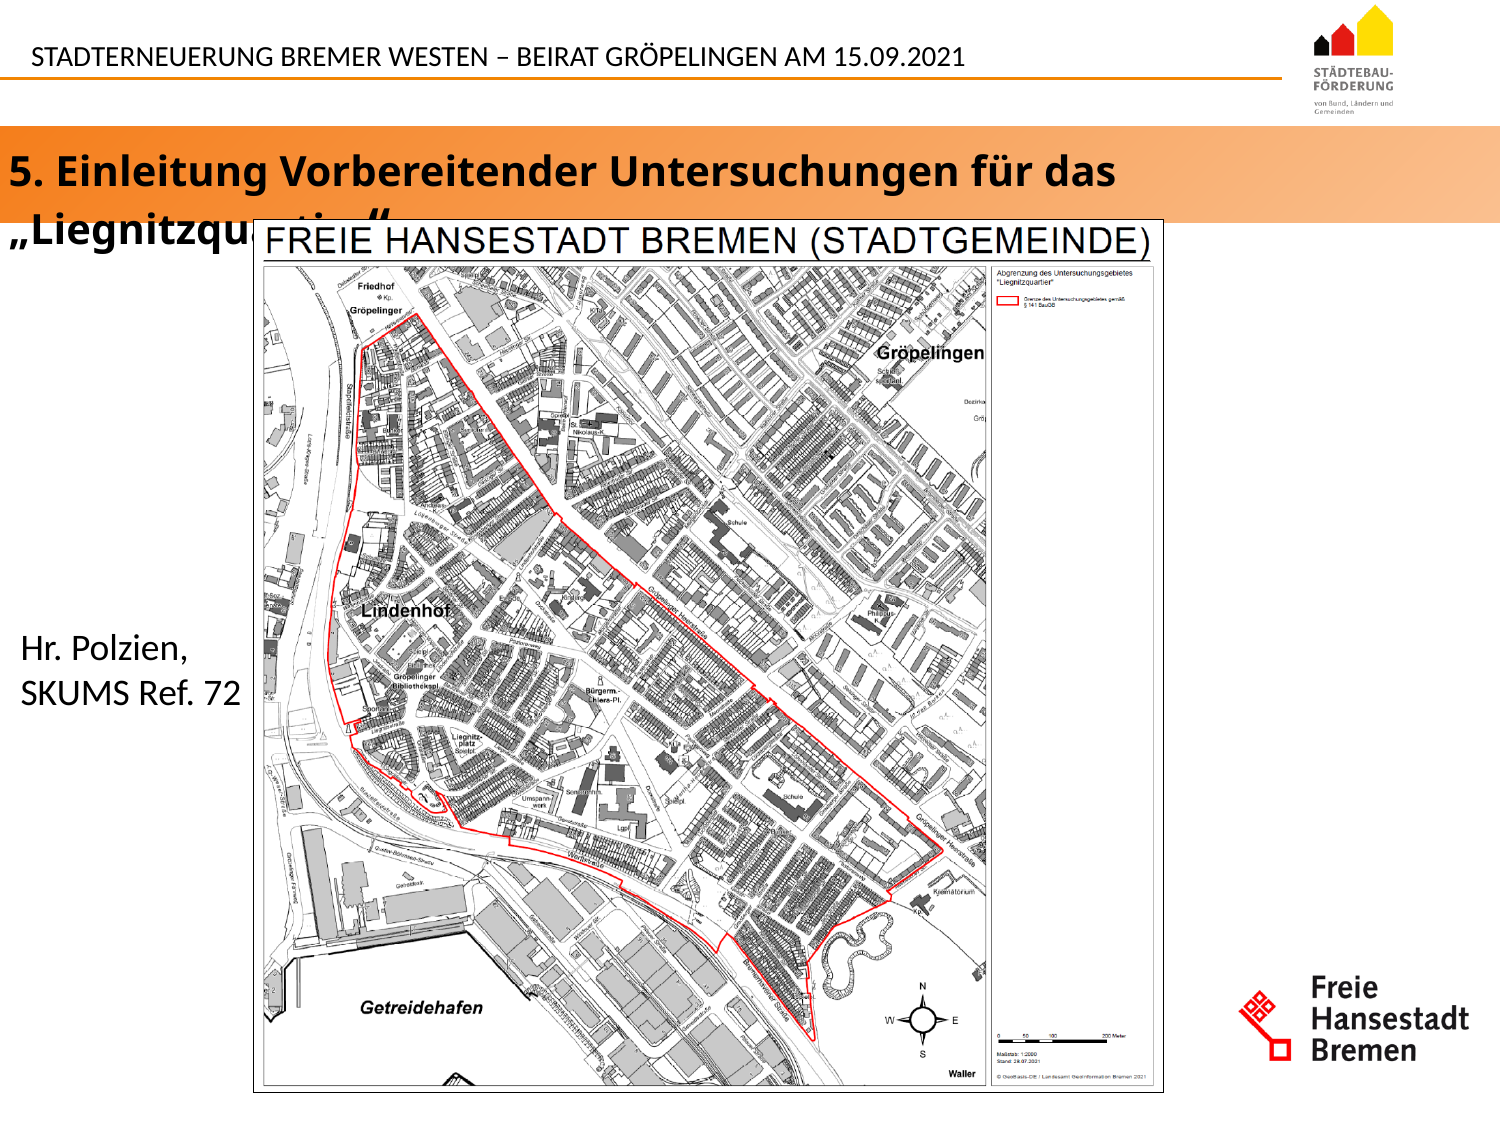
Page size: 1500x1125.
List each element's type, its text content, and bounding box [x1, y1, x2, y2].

picture [253, 219, 1164, 1093]
text_box Hr. Polzien, SKUMS Ref. 72 [5, 615, 248, 721]
picture [1226, 938, 1481, 1100]
picture [1314, 4, 1393, 114]
text_box 5. Einleitung Vorbereitender Untersuchungen für das „Liegnitzquartier“ [0, 137, 1500, 233]
